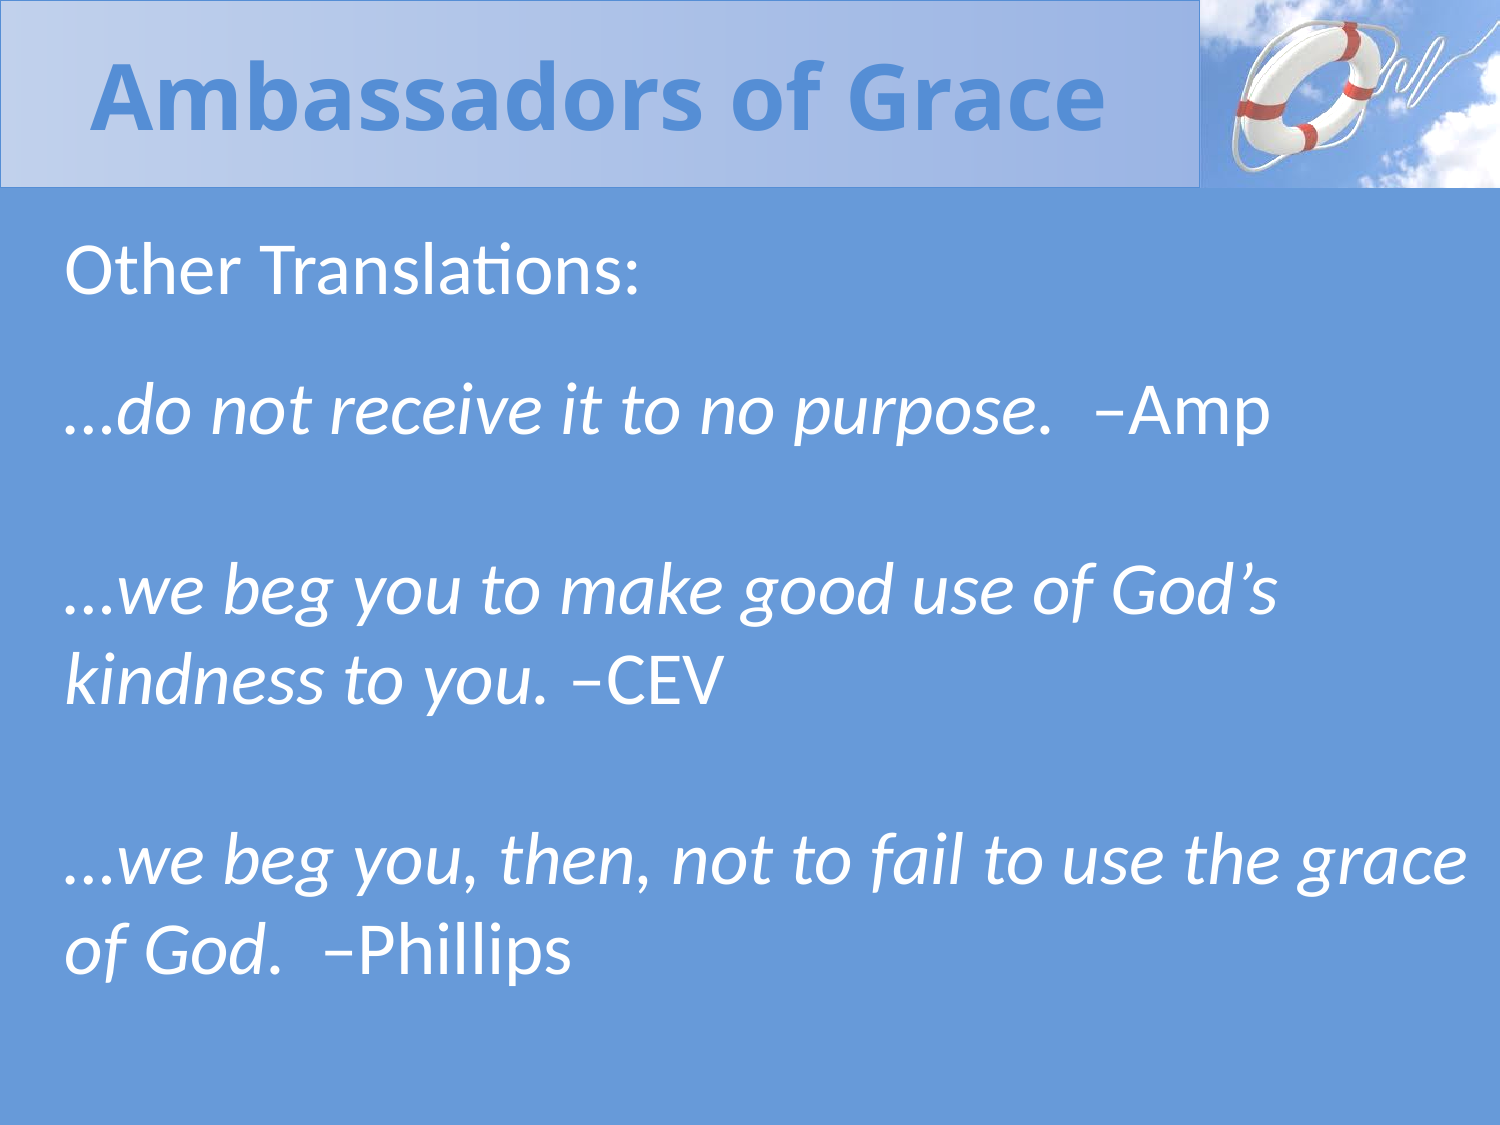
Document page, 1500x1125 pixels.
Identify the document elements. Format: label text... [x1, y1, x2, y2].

text_box Other Translations: …do not receive it to no purpose. –Amp …we beg you to make good use of God’s kindness to you. –CEV …we beg you, then, not to fail to use the grace of God. –Phillips [50, 212, 1500, 1125]
title Ambassadors of Grace [0, 0, 1197, 188]
picture [1199, 0, 1500, 188]
